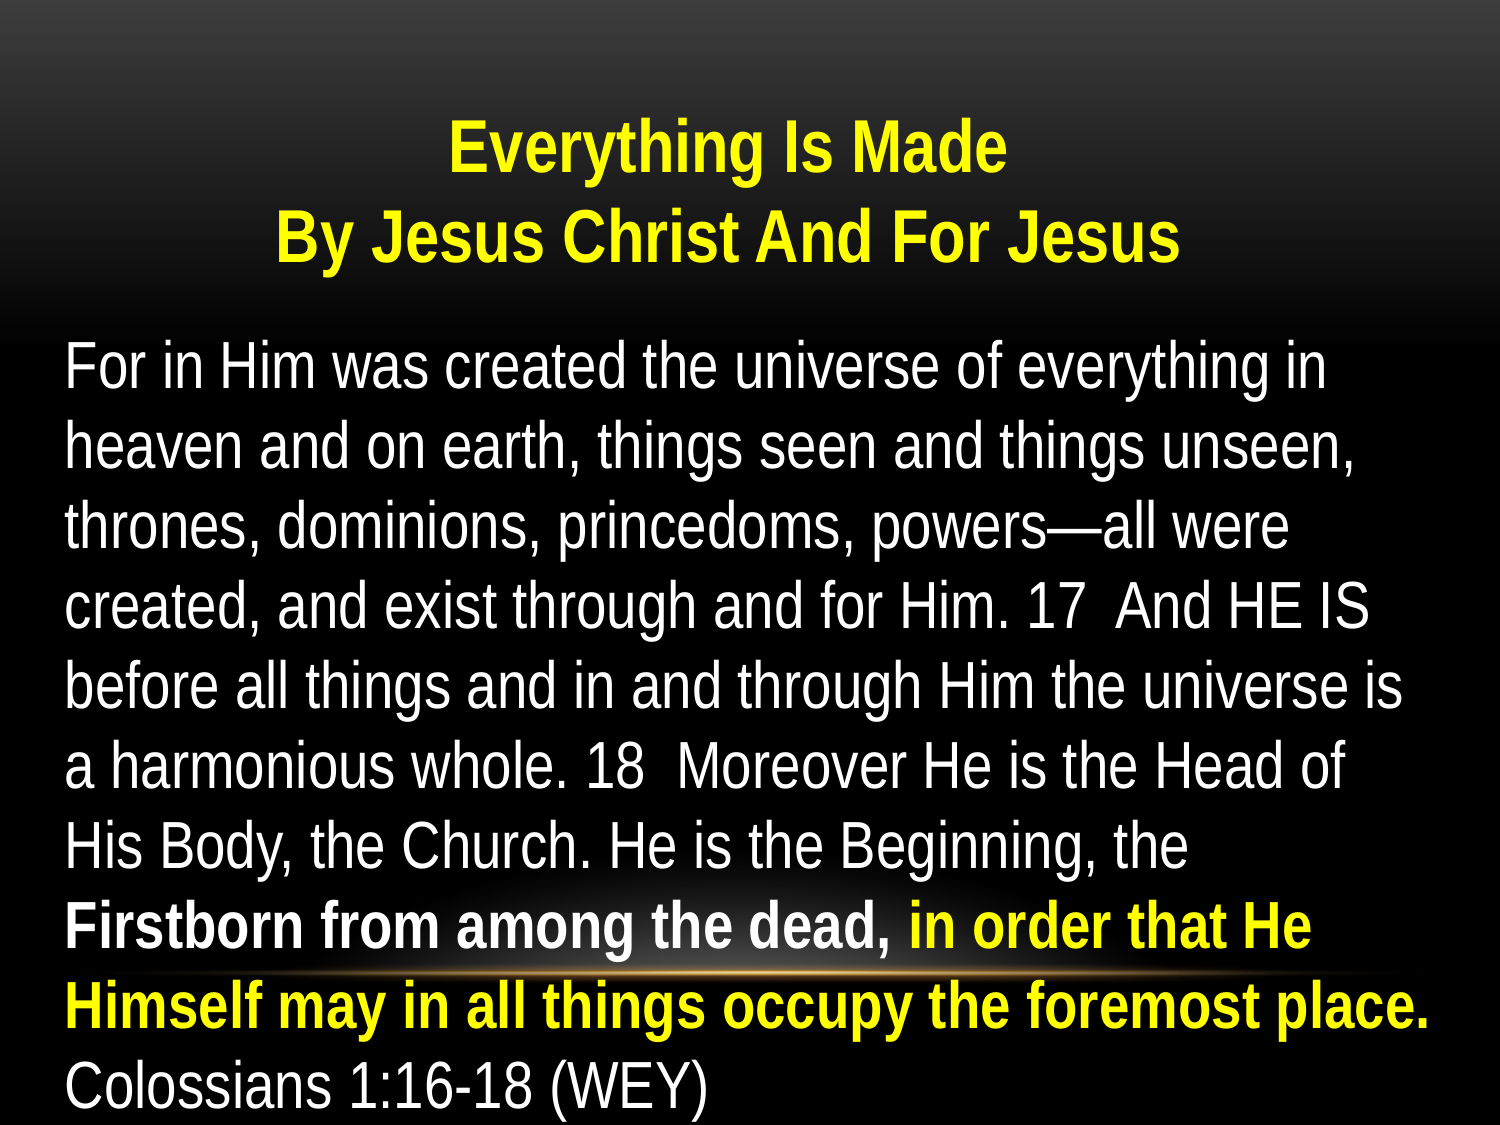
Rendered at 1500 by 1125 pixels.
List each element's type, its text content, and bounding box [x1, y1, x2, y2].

picture [0, 0, 1500, 1125]
text_box Everything Is Made By Jesus Christ And For Jesus [50, 90, 1425, 286]
text_box For in Him was created the universe of everything in heaven and on earth, things seen and things unseen, thrones, dominions, princedoms, powers—all were created, and exist through and for Him. 17 And HE IS before all things and in and through Him the universe is a harmonious whole. 18 Moreover He is the Head of His Body, the Church. He is the Beginning, the Firstborn from among the dead, in order that He Himself may in all things occupy the foremost place. Colossians 1:16-18 (WEY) [50, 314, 1450, 1125]
